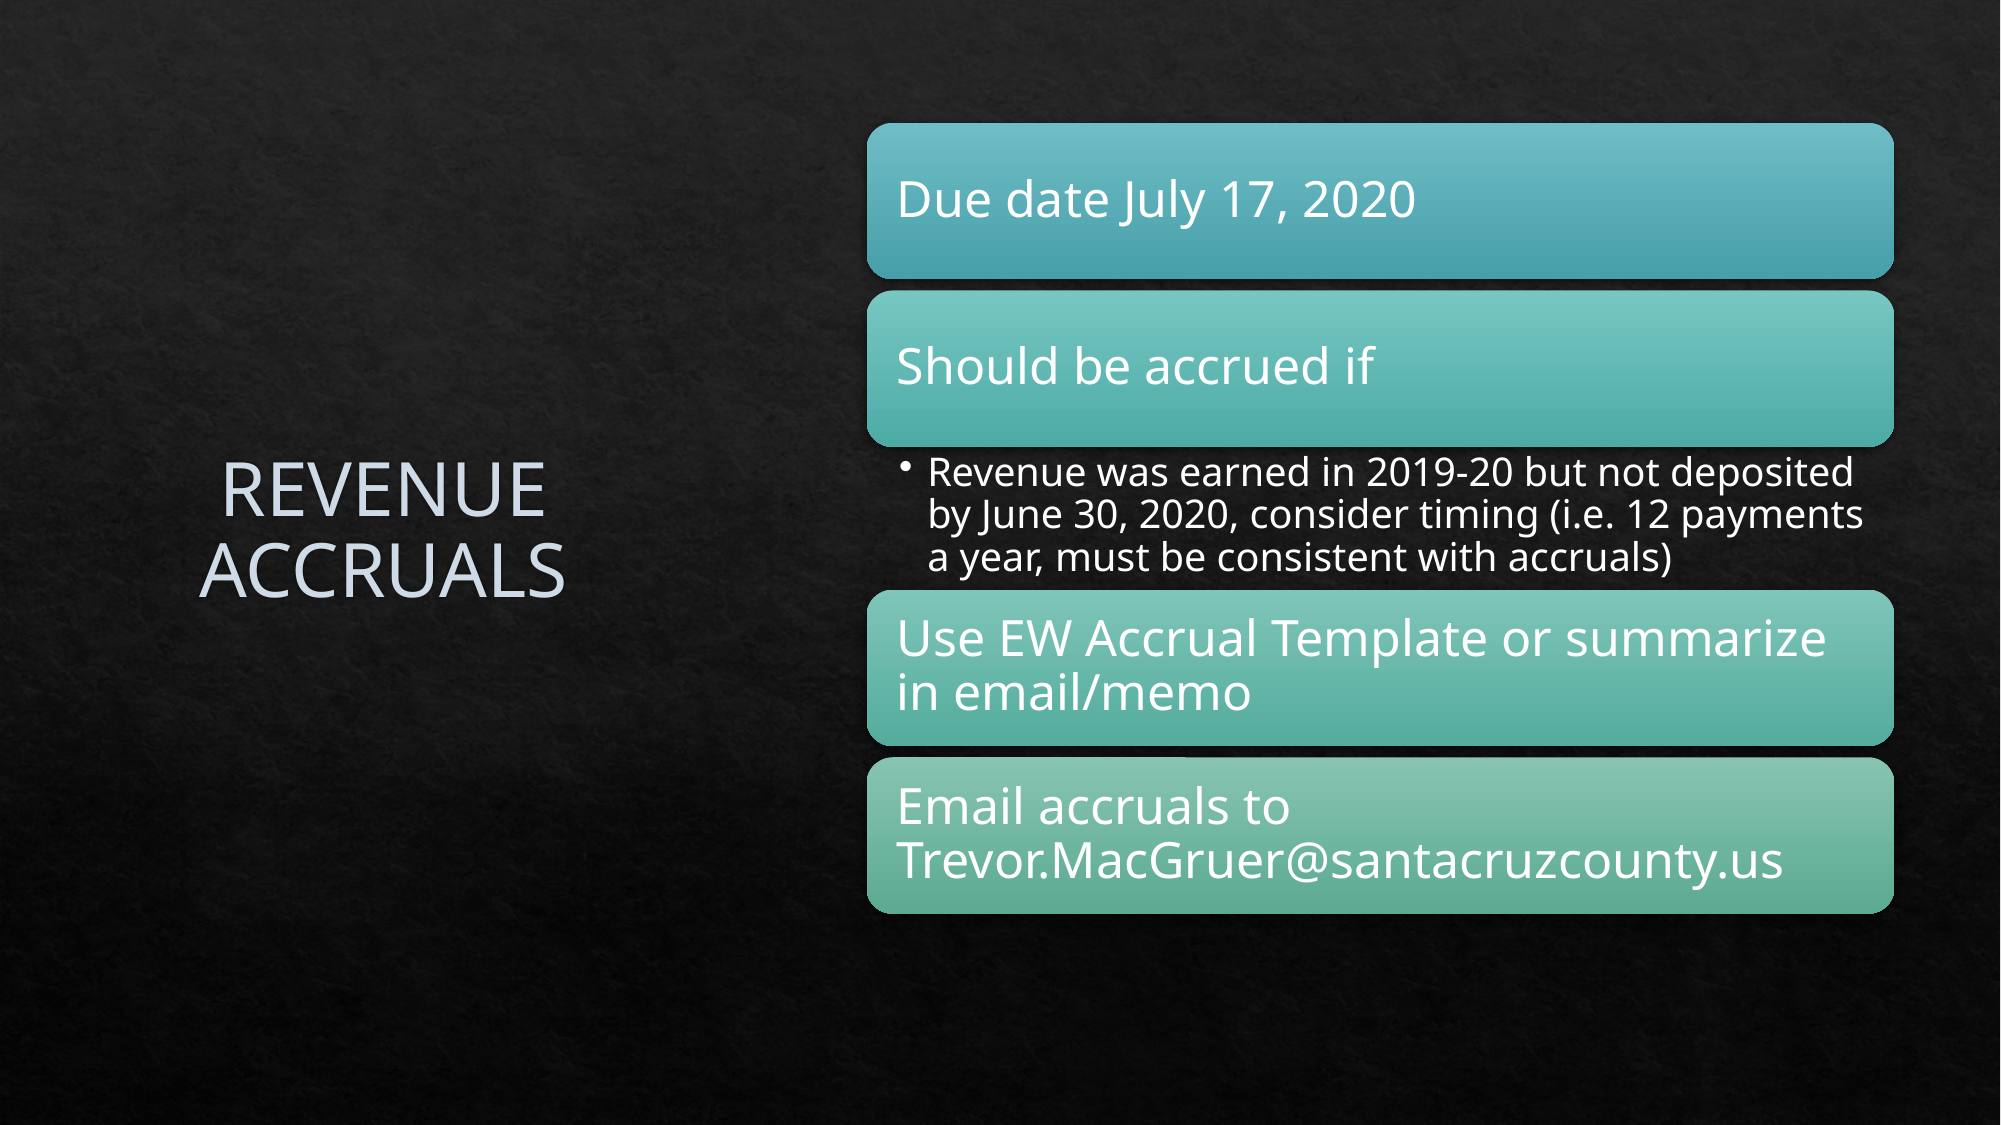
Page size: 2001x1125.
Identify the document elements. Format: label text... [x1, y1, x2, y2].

title REVENUE ACCRUALS [103, 99, 664, 966]
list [866, 116, 1895, 921]
